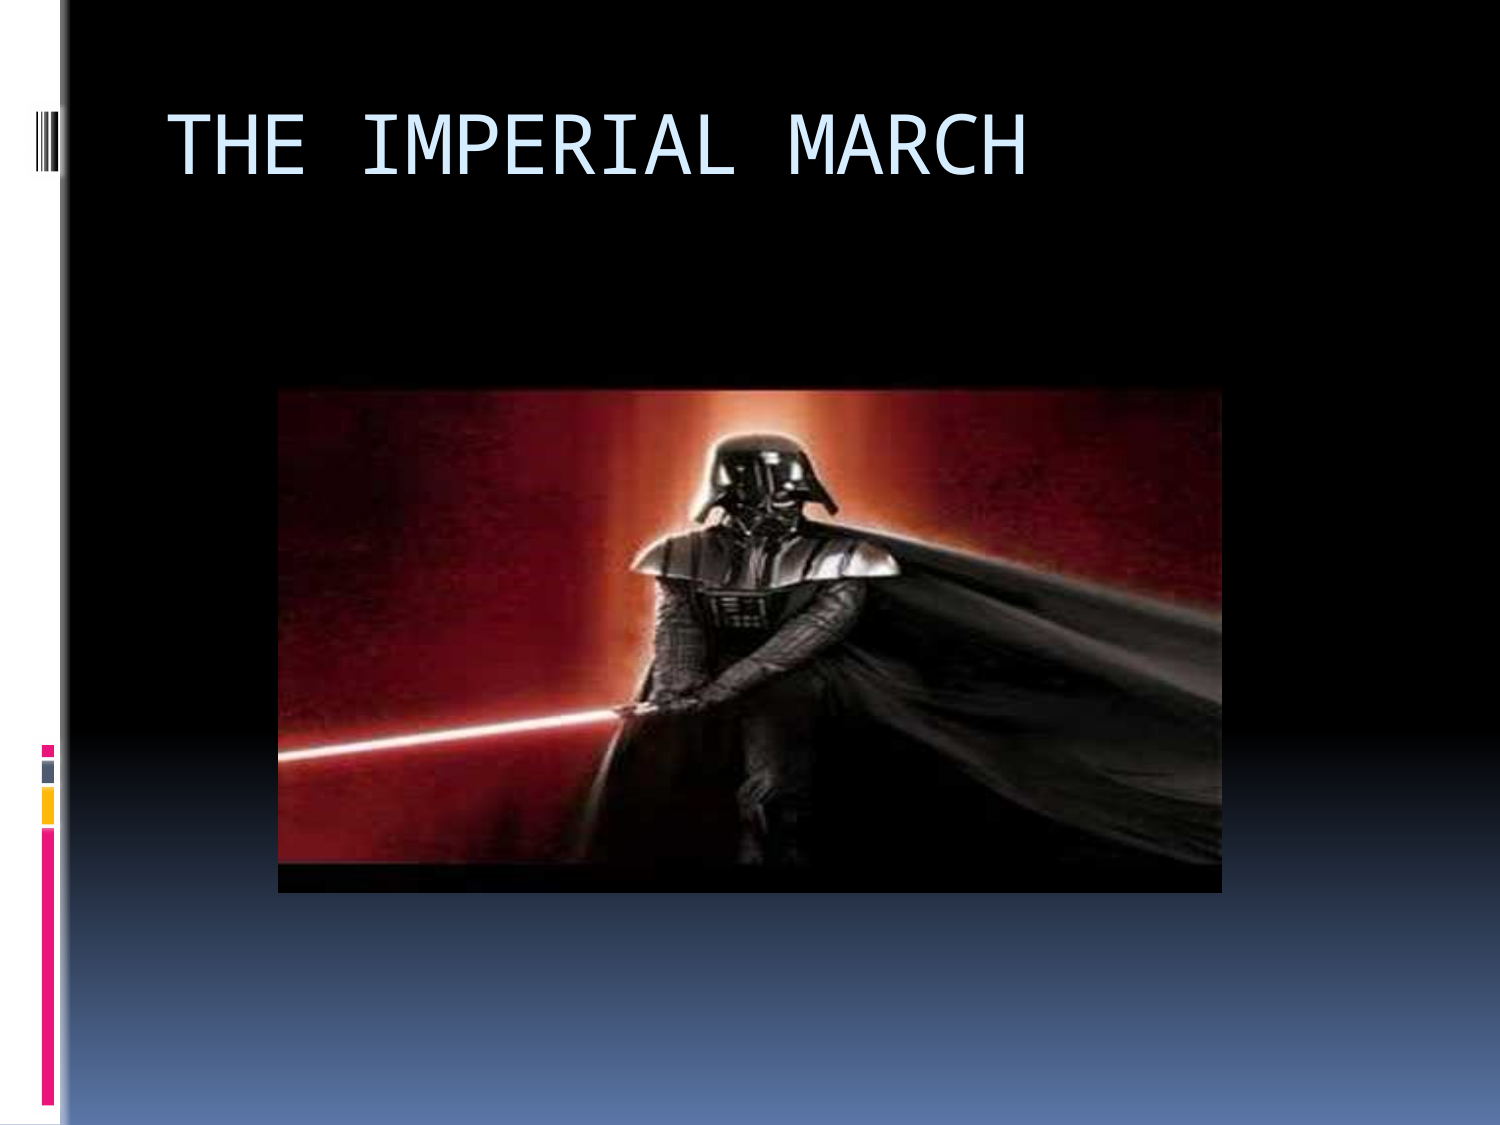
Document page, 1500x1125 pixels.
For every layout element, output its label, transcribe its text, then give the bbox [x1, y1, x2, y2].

title THE IMPERIAL MARCH [150, 83, 1425, 234]
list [276, 361, 1223, 894]
